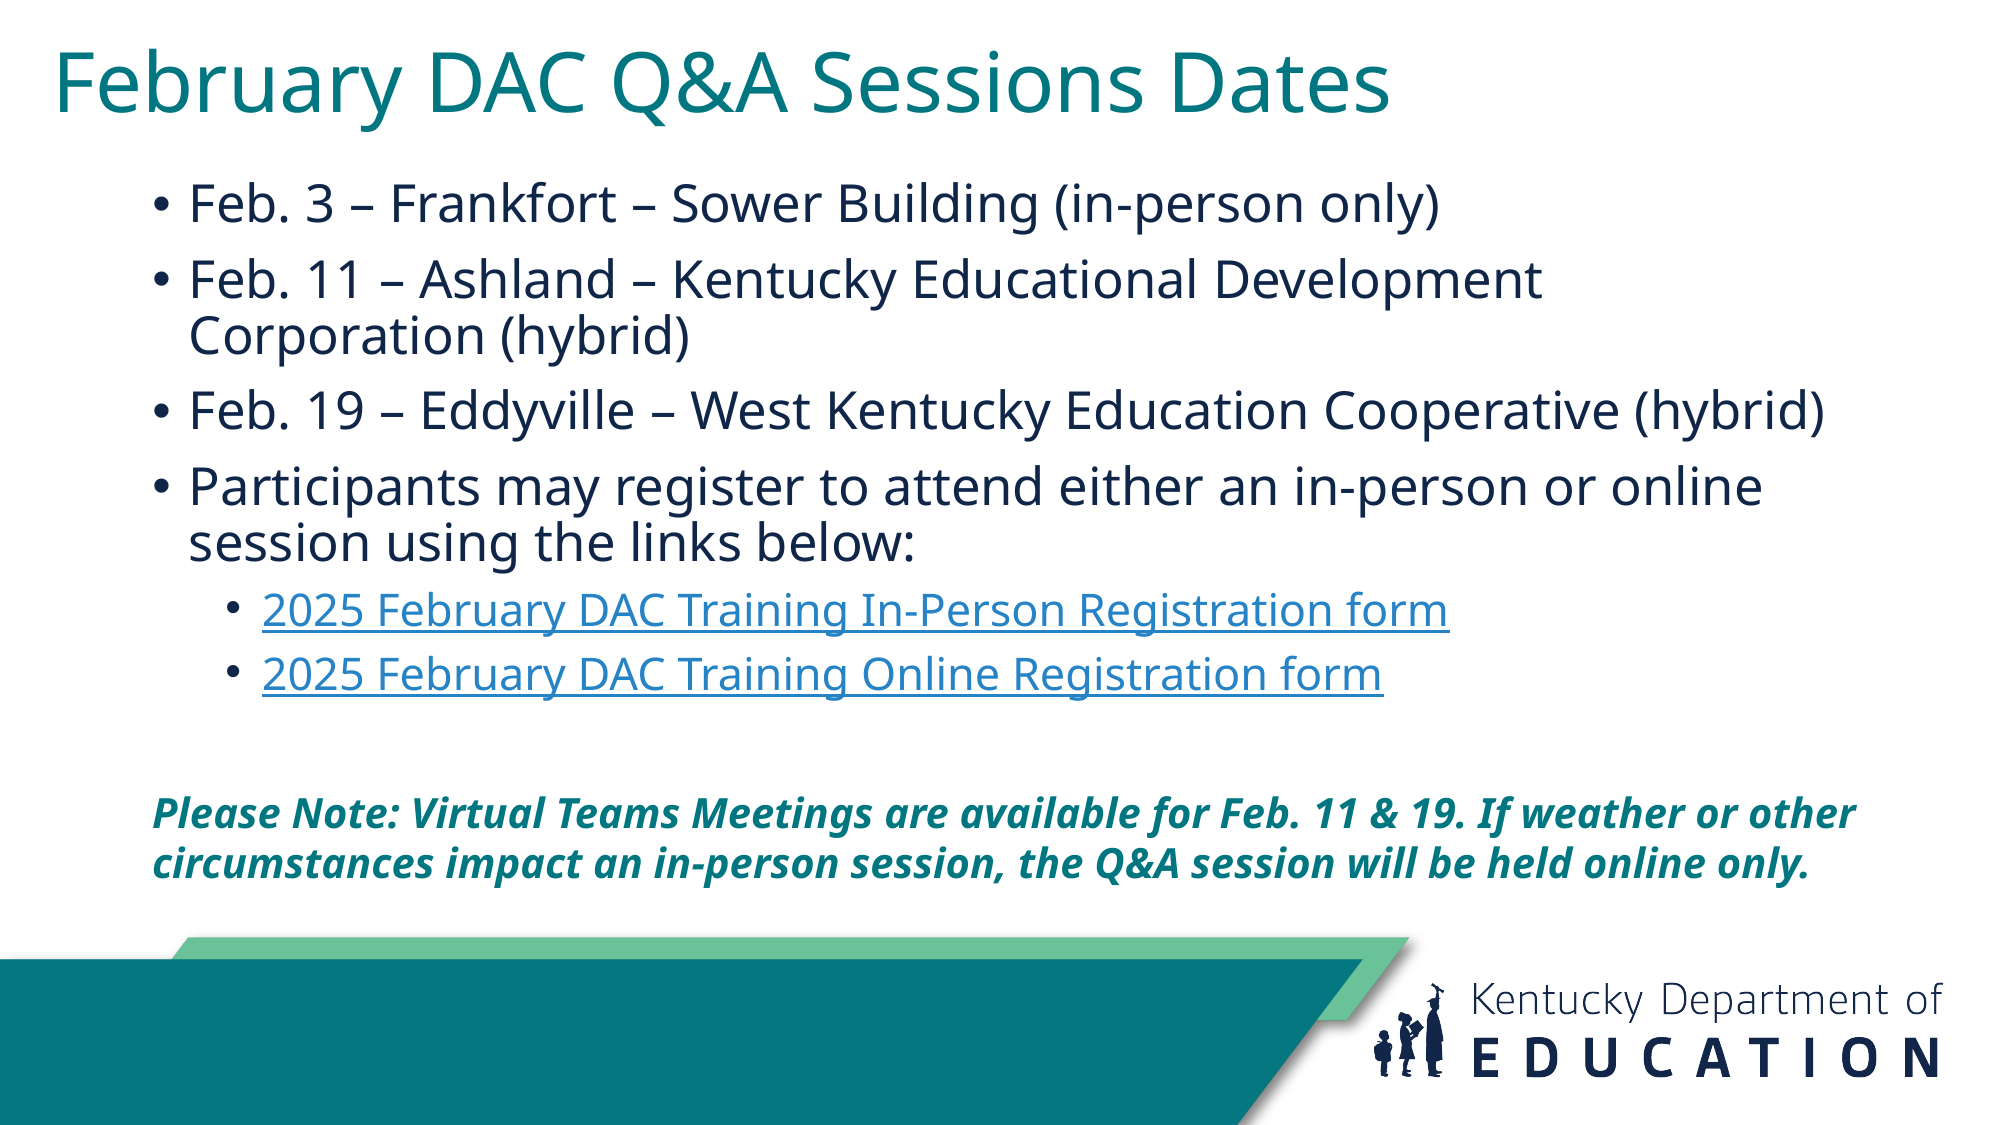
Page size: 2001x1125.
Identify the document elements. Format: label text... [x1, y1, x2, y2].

title February DAC Q&A Sessions Dates [0, 0, 1725, 171]
list Feb. 3 – Frankfort – Sower Building (in-person only) Feb. 11 – Ashland – Kentucky Educational Development Corporation (hybrid) Feb. 19 – Eddyville – West Kentucky Education Cooperative (hybrid) Participants may register to attend either an in-person or online session using the links below: 2025 February DAC Training In-Person Registration form 2025 February DAC Training Online Registration form [137, 170, 1863, 752]
text_box Please Note: Virtual Teams Meetings are available for Feb. 11 & 19. If weather or other circumstances impact an in-person session, the Q&A session will be held online only. [137, 779, 1878, 895]
picture [0, 0, 2001, 1125]
